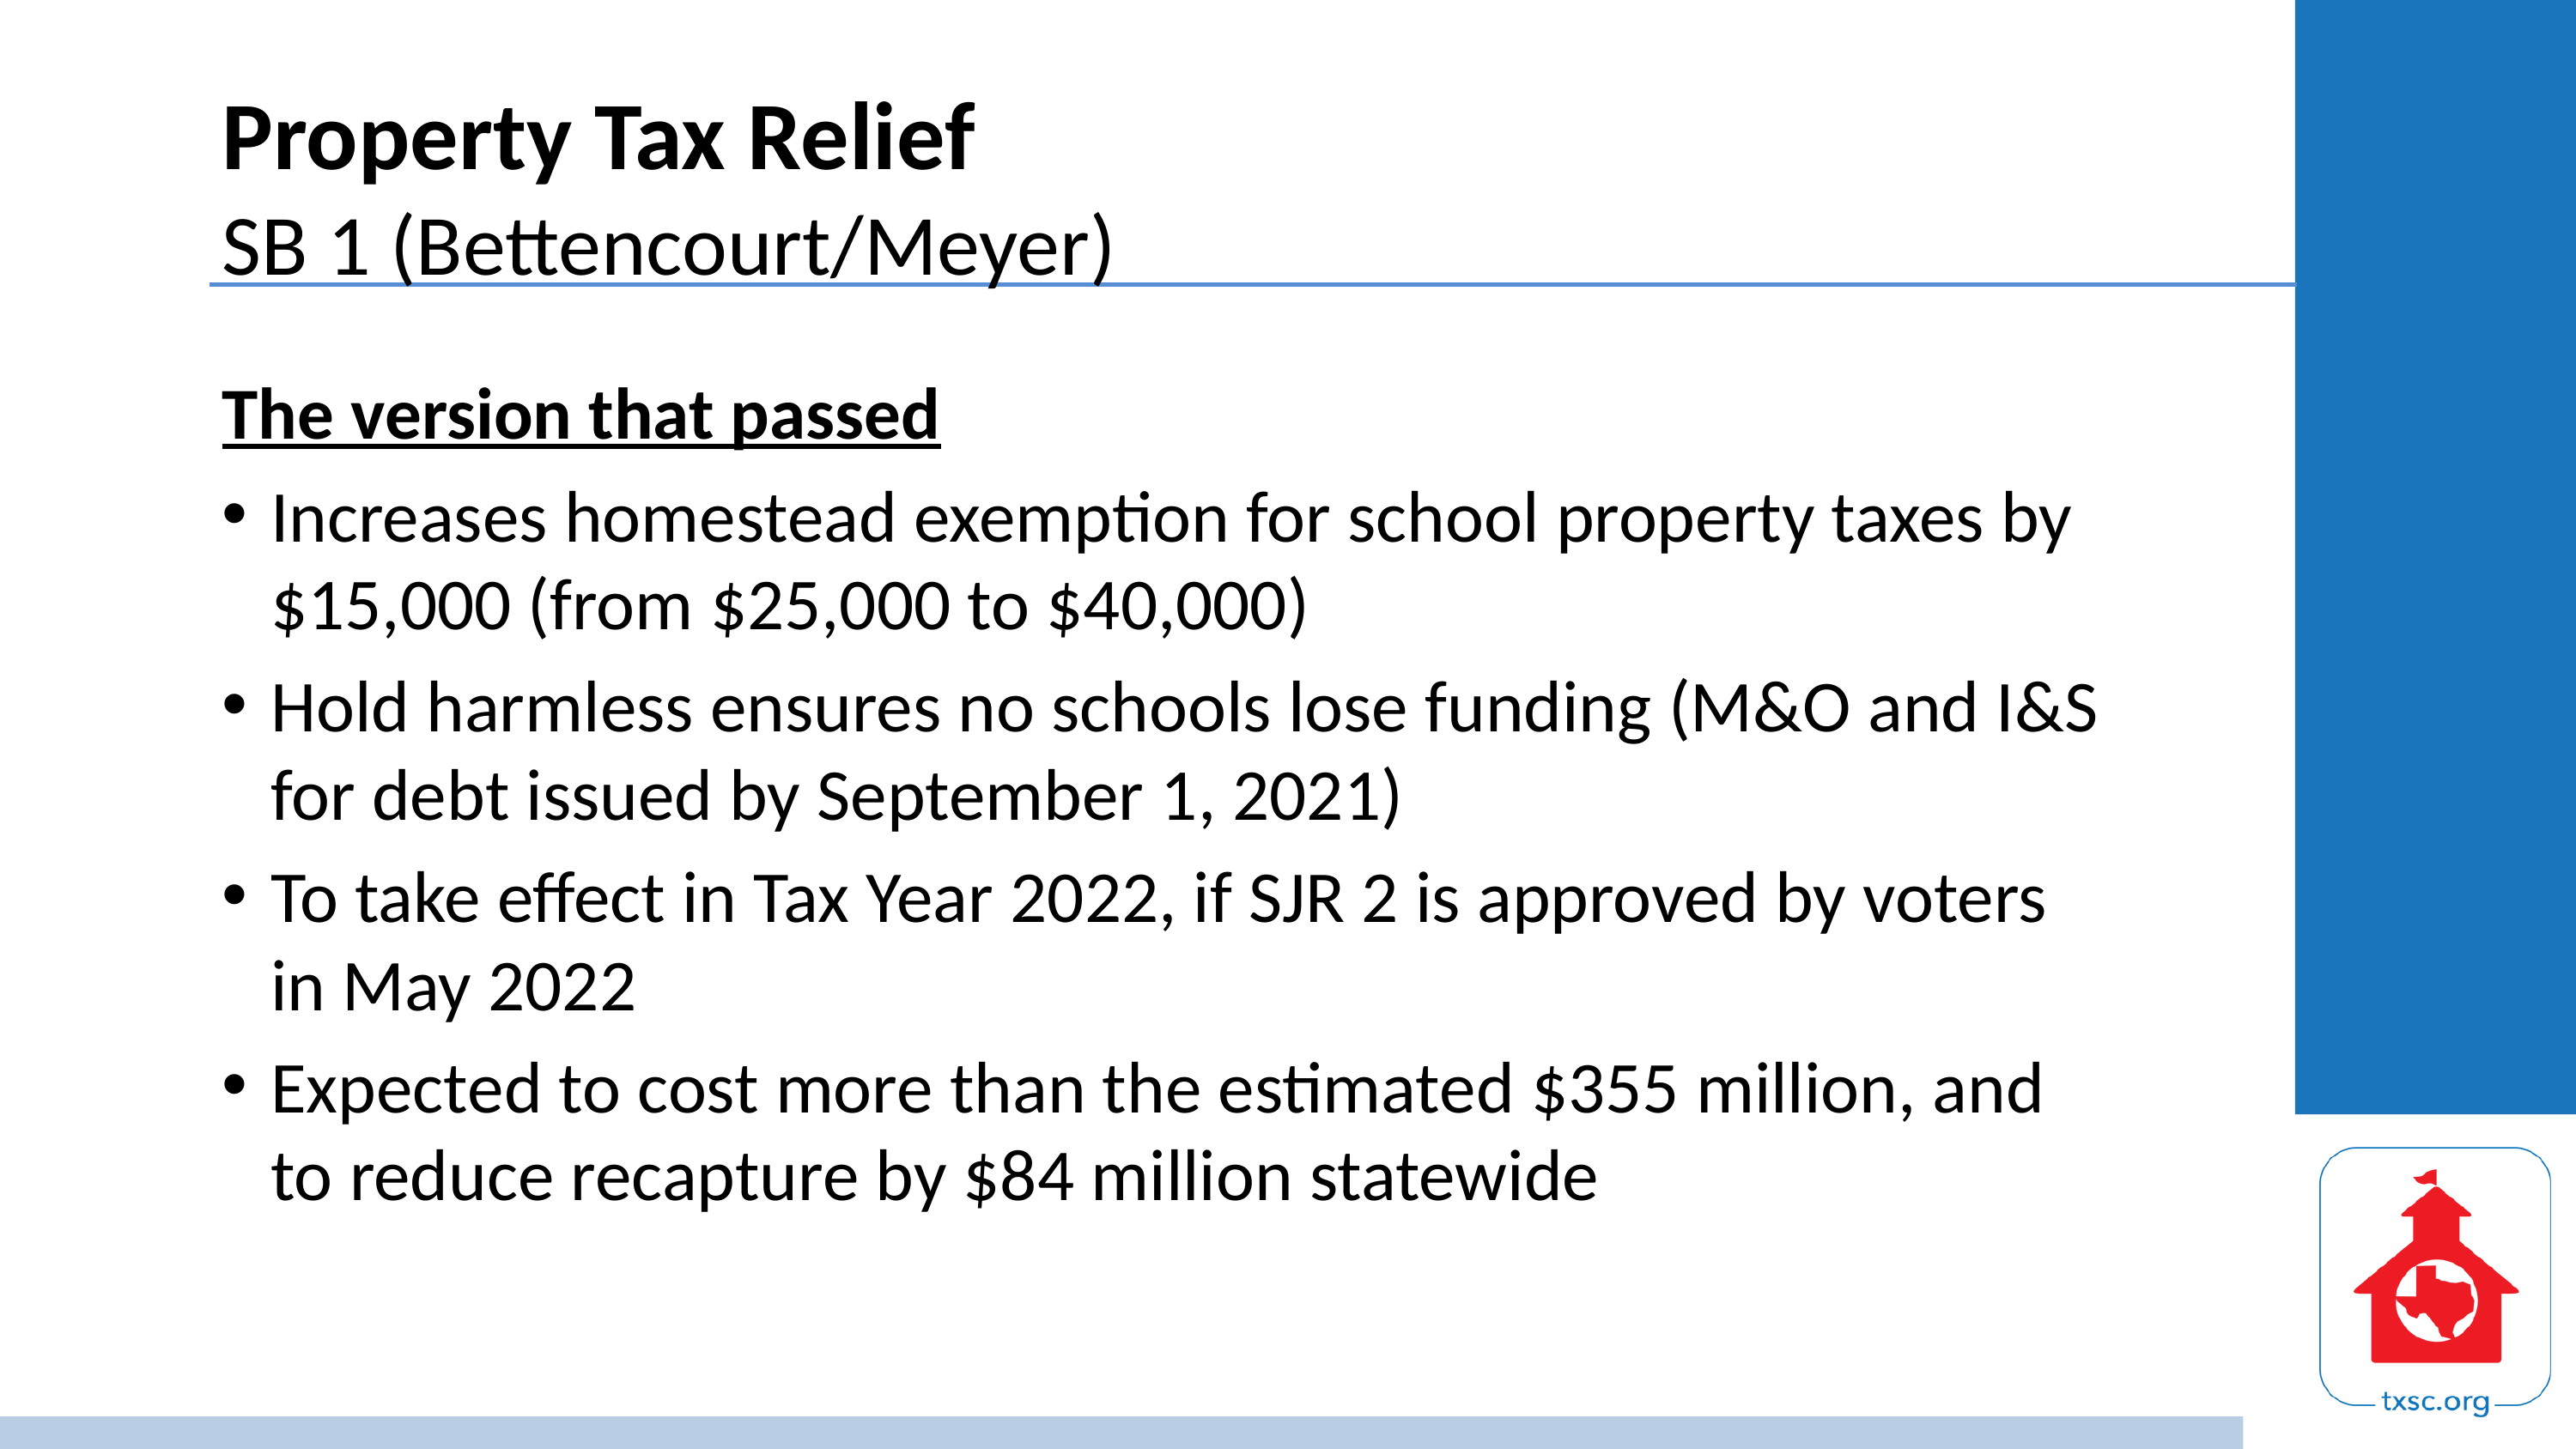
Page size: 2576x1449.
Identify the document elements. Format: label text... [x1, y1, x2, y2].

picture [2319, 1147, 2551, 1417]
title Property Tax Relief SB 1 (Bettencourt/Meyer) [209, 101, 2114, 264]
list The version that passed Increases homestead exemption for school property taxes by $15,000 (from $25,000 to $40,000) Hold harmless ensures no schools lose funding (M&O and I&S for debt issued by September 1, 2021) To take effect in Tax Year 2022, if SJR 2 is approved by voters in May 2022 Expected to cost more than the estimated $355 million, and to reduce recapture by $84 million statewide [209, 359, 2115, 1229]
